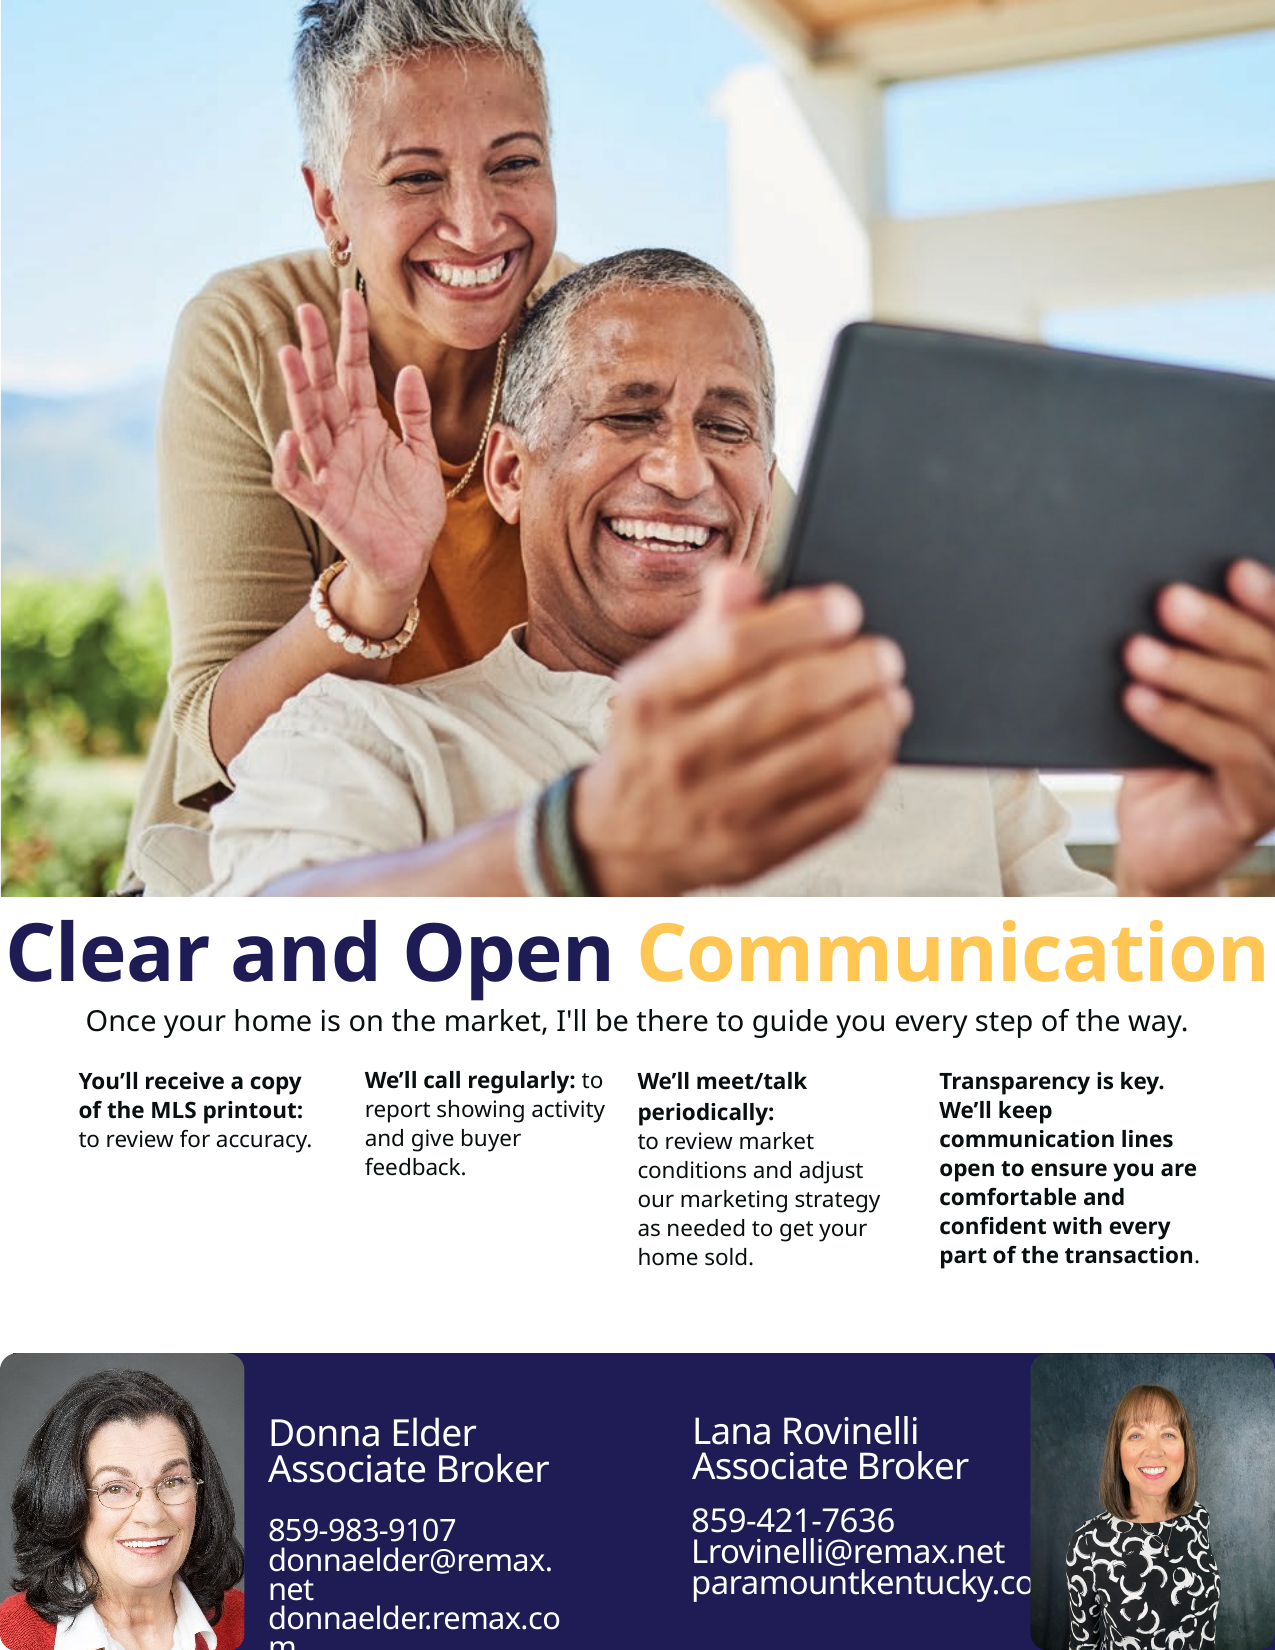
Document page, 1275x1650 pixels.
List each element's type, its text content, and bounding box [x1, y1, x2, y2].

text_box Clear and Open Communication Once your home is on the market, I'll be there to guide you every step of the way. [0, 884, 1275, 1038]
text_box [245, 1352, 1031, 1650]
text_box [0, 1352, 245, 1650]
text_box We’ll meet/talk periodically: to review market conditions and adjust our marketing strategy as needed to get your home sold. [637, 1062, 900, 1271]
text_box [1030, 1353, 1275, 1650]
text_box [0, 0, 1275, 884]
text_box You’ll receive a copy [78, 1065, 326, 1094]
text_box of the MLS printout: to review for accuracy. [78, 1094, 326, 1153]
text_box We’ll call regularly: to report showing activity and give buyer feedback. [364, 1063, 618, 1180]
text_box Transparency is key. We’ll keep communication lines open to ensure you are comfortable and confident with every part of the transaction. [939, 1065, 1219, 1269]
text_box [288, 1092, 296, 1122]
